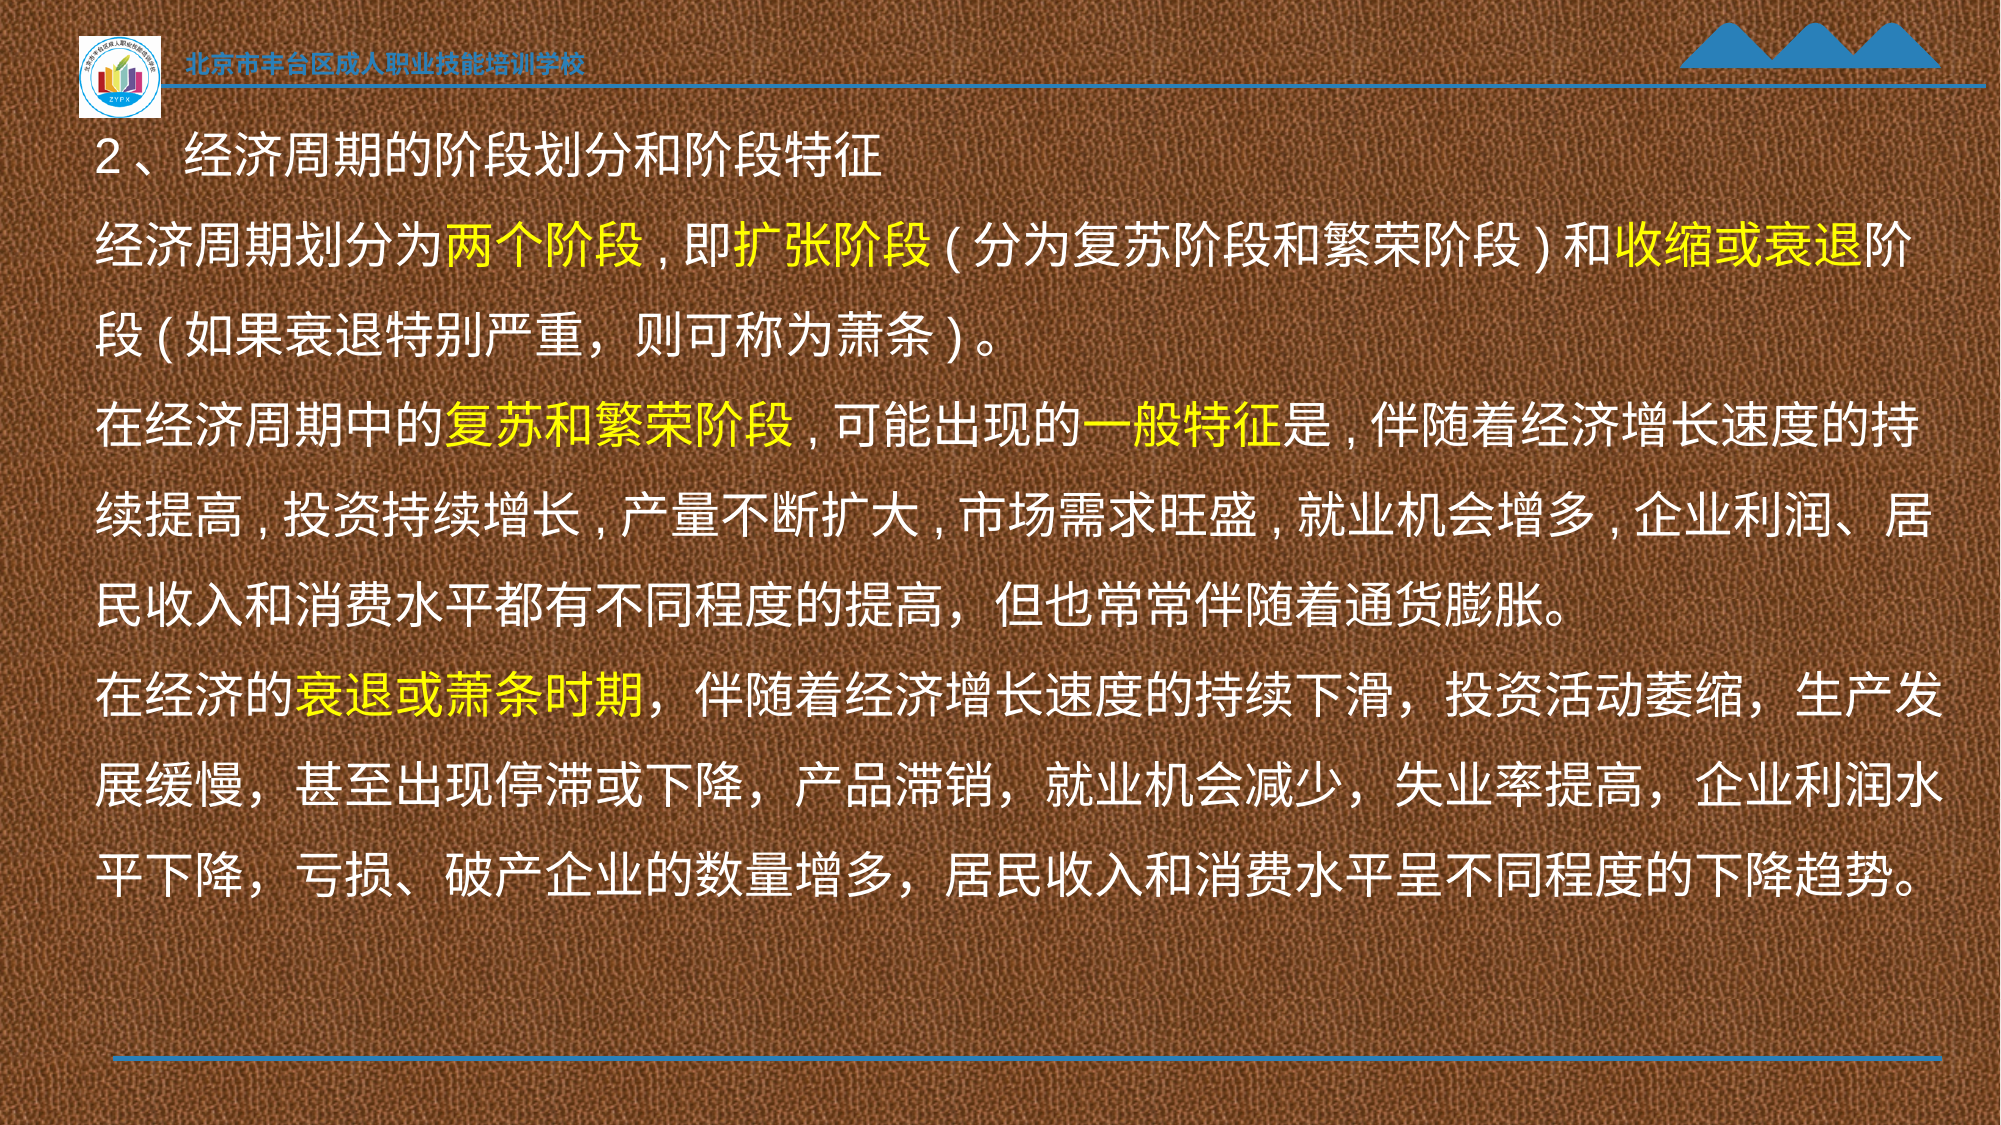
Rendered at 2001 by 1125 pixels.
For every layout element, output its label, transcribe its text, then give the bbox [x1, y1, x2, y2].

text_box 北京市丰台区成人职业技能培训学校 [170, 40, 632, 85]
text_box [1763, 21, 1853, 70]
text_box 2、经济周期的阶段划分和阶段特征 经济周期划分为两个阶段,即扩张阶段(分为复苏阶段和繁荣阶段)和收缩或衰退阶段(如果衰退特别严重，则可称为萧条)。 在经济周期中的复苏和繁荣阶段,可能出现的一般特征是,伴随着经济增长速度的持续提高,投资持续增长,产量不断扩大,市场需求旺盛,就业机会增多,企业利润、居民收入和消费水平都有不同程度的提高，但也常常伴随着通货膨胀。 在经济的衰退或萧条时期，伴随着经济增长速度的持续下滑，投资活动萎缩，生产发展缓慢，甚至出现停滞或下降，产品滞销，就业机会减少，失业率提高，企业利润水平下降，亏损、破产企业的数量增多，居民收入和消费水平呈不同程度的下降趋势。 [79, 86, 1960, 911]
text_box [1677, 21, 1772, 70]
text_box [1840, 21, 1944, 70]
picture [0, 0, 2001, 1125]
